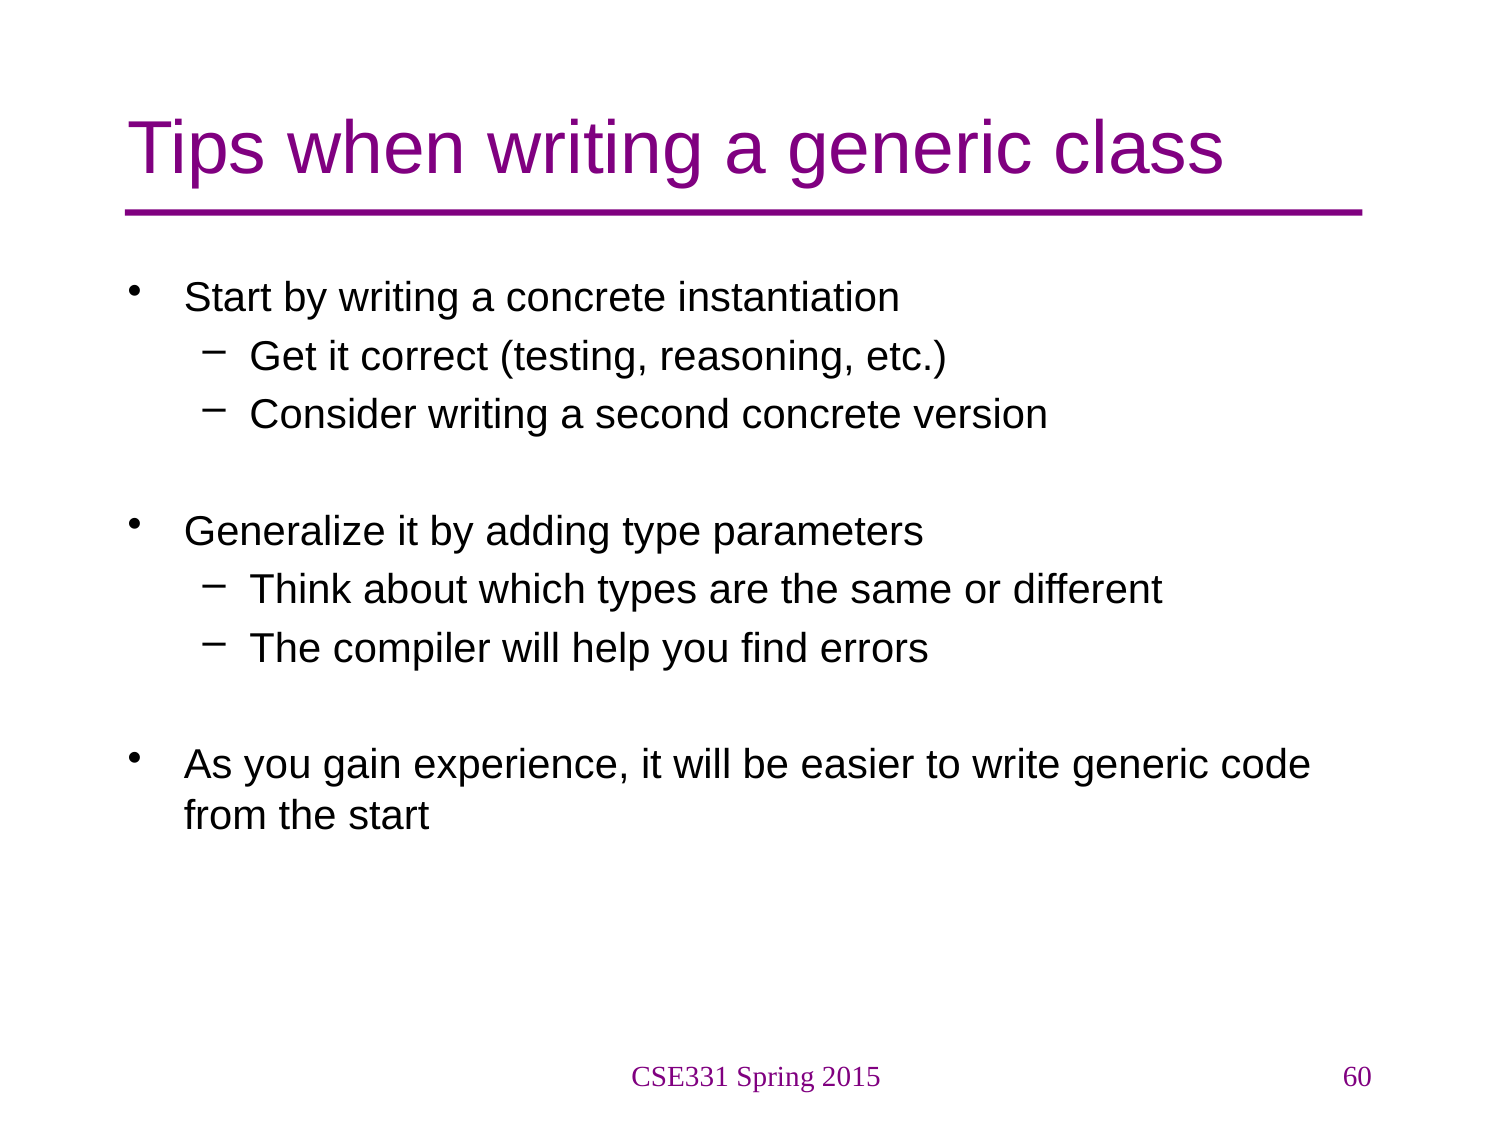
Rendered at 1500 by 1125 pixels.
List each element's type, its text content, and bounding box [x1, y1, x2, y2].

slide_number 60 [1074, 1049, 1388, 1125]
footer CSE331 Spring 2015 [474, 1049, 1038, 1125]
list Start by writing a concrete instantiation Get it correct (testing, reasoning, etc.) Consider writing a second concrete version Generalize it by adding type parameters Think about which types are the same or different The compiler will help you find errors As you gain experience, it will be easier to write generic code from the start [112, 262, 1388, 1000]
title Tips when writing a generic class [112, 50, 1388, 238]
